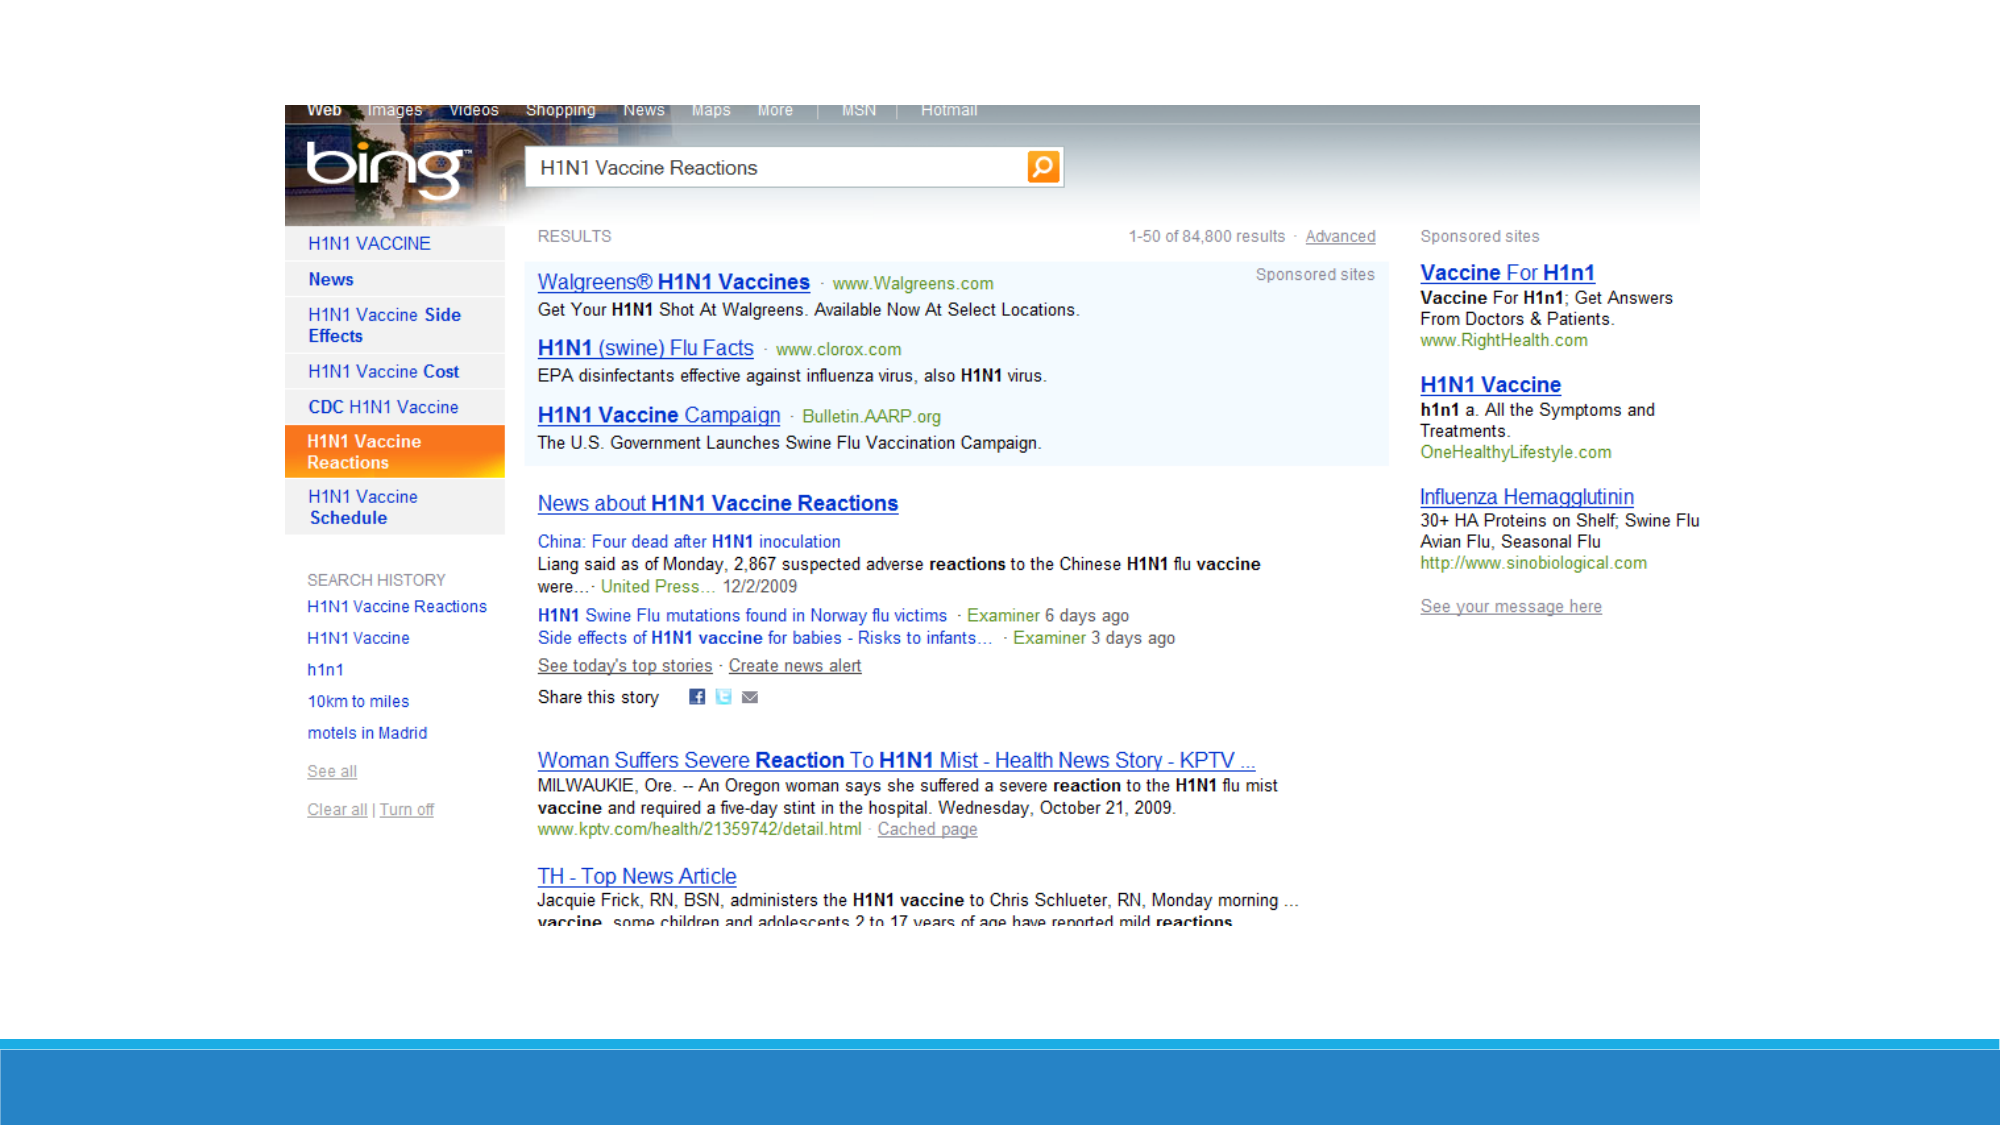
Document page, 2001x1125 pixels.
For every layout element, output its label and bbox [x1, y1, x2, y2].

picture [284, 104, 1700, 927]
